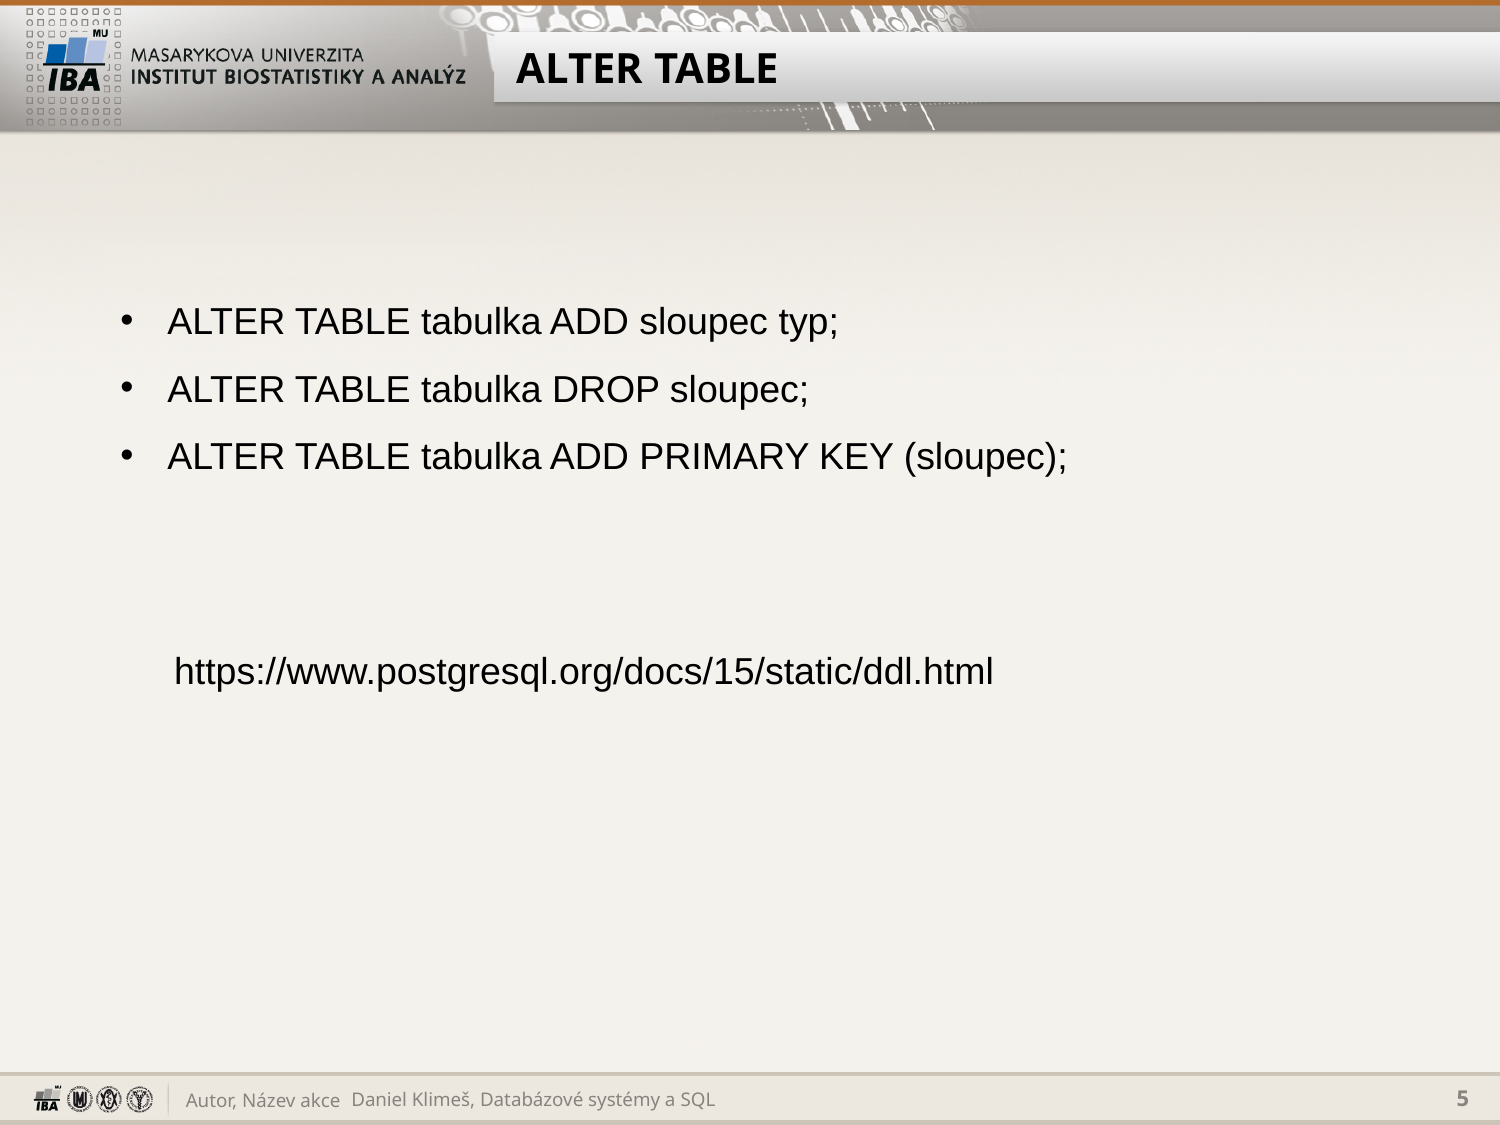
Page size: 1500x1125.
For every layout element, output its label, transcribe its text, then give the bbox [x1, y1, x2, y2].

slide_number 5 [1340, 1080, 1485, 1118]
footer Daniel Klimeš, Databázové systémy a SQL [336, 1079, 1341, 1124]
picture [0, 0, 1500, 1125]
text_box ALTER TABLE tabulka ADD sloupec typ; ALTER TABLE tabulka DROP sloupec; ALTER TABLE tabulka ADD PRIMARY KEY (sloupec); [105, 267, 1084, 485]
text_box https://www.postgresql.org/docs/15/static/ddl.html [159, 640, 1184, 700]
title ALTER TABLE [501, 31, 1471, 104]
